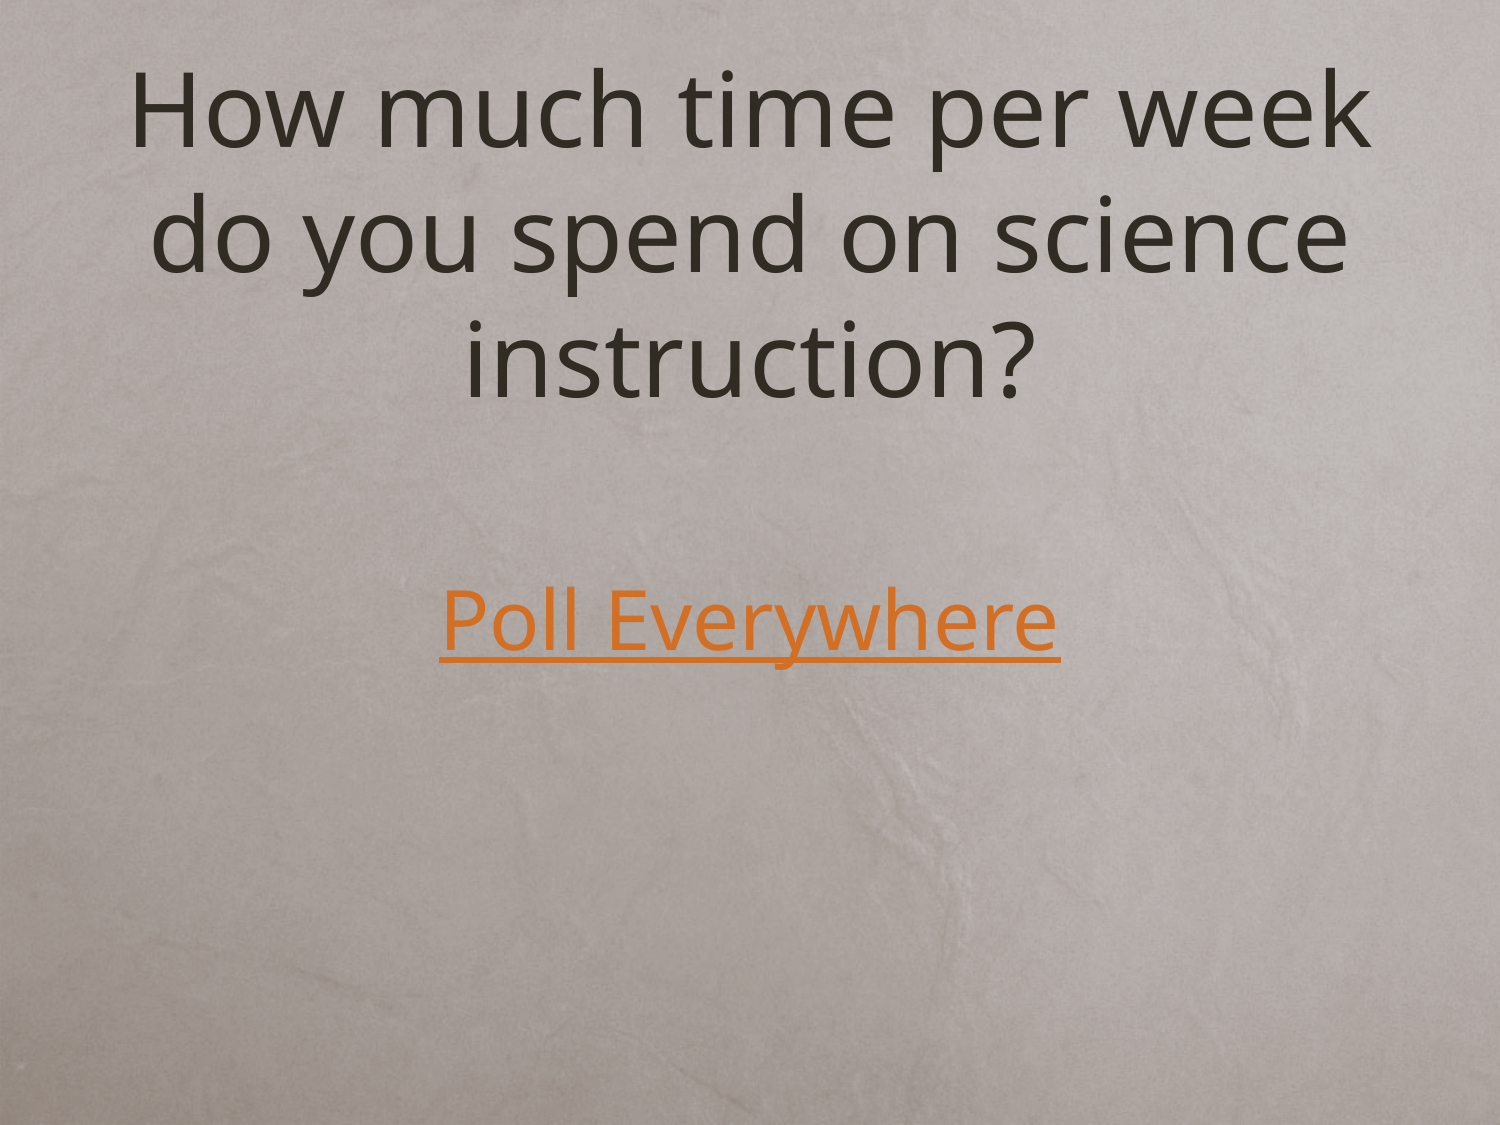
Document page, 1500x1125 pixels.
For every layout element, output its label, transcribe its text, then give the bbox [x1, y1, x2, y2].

title How much time per week do you spend on science instruction? [81, 15, 1419, 426]
list Poll Everywhere [81, 463, 1419, 1005]
